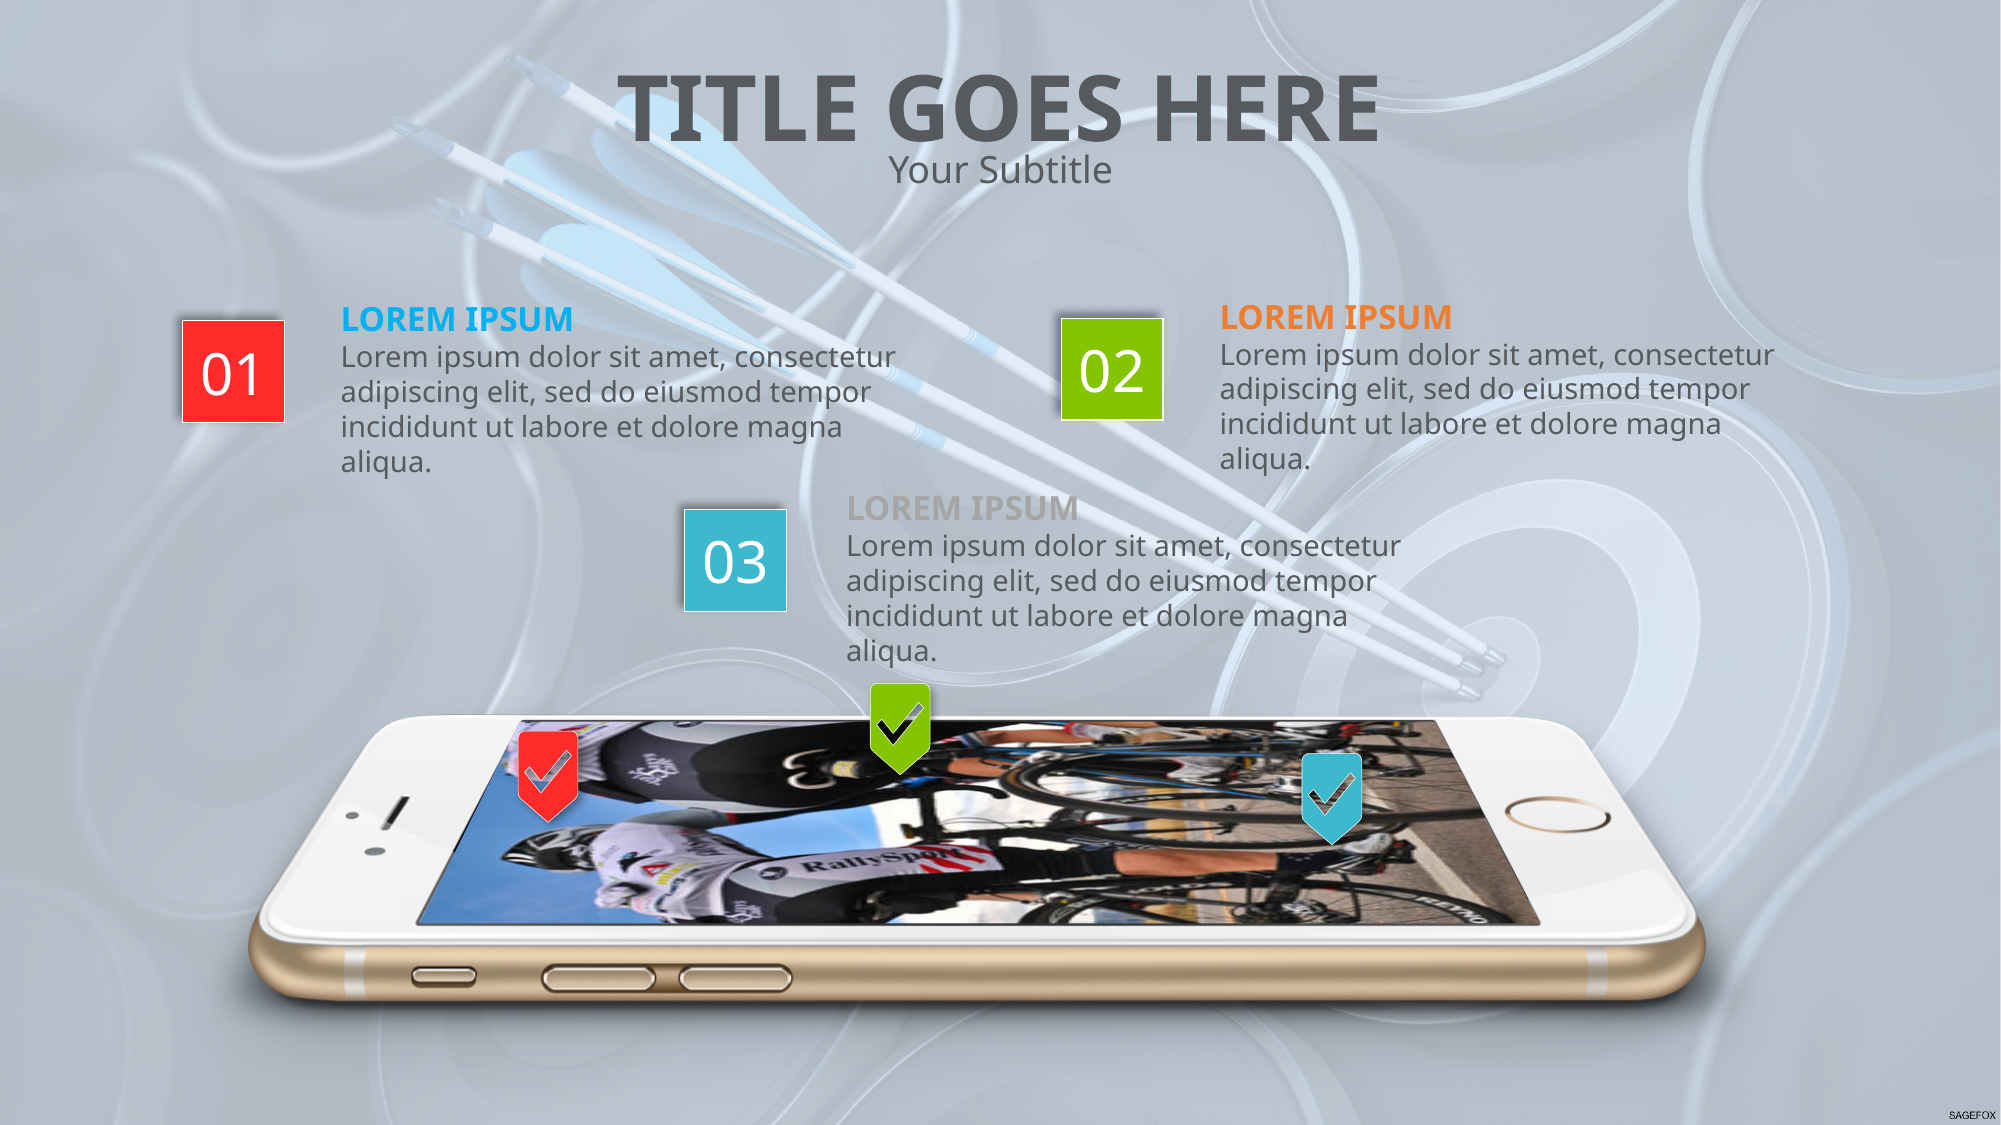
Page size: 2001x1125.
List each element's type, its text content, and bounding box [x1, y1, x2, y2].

text_box LOREM IPSUM Lorem ipsum dolor sit amet, consectetur adipiscing elit, sed do eiusmod tempor incididunt ut labore et dolore magna aliqua. [330, 293, 937, 484]
picture [0, 0, 2001, 1125]
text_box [548, 42, 1452, 199]
text_box 01 [181, 320, 285, 424]
text_box LOREM IPSUM Lorem ipsum dolor sit amet, consectetur adipiscing elit, sed do eiusmod tempor incididunt ut labore et dolore magna aliqua. [1209, 290, 1815, 481]
text_box 03 [683, 508, 787, 560]
text_box LOREM IPSUM Lorem ipsum dolor sit amet, consectetur adipiscing elit, sed do eiusmod tempor incididunt ut labore et dolore magna aliqua. [836, 482, 1442, 560]
text_box 02 [1060, 317, 1164, 421]
